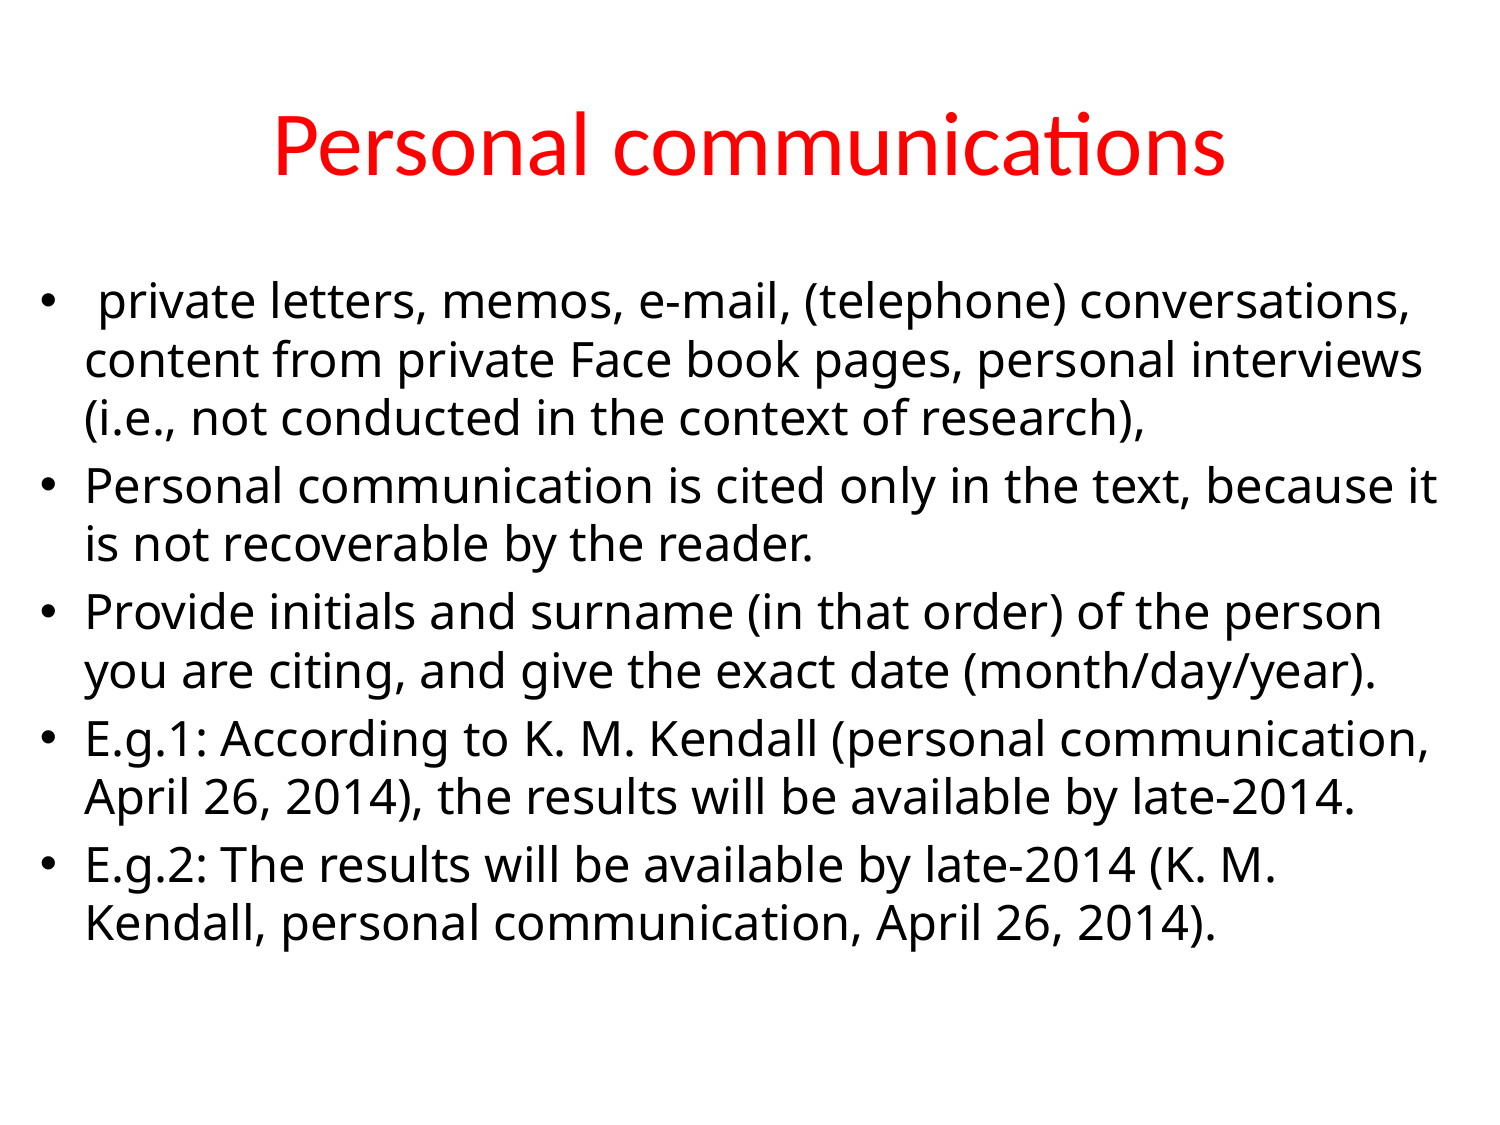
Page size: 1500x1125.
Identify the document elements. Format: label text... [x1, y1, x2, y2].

title Personal communications [75, 45, 1425, 233]
list private letters, memos, e-mail, (telephone) conversations, content from private Face book pages, personal interviews (i.e., not conducted in the context of research), Personal communication is cited only in the text, because it is not recoverable by the reader. Provide initials and surname (in that order) of the person you are citing, and give the exact date (month/day/year). E.g.1: According to K. M. Kendall (personal communication, April 26, 2014), the results will be available by late-2014. E.g.2: The results will be available by late-2014 (K. M. Kendall, personal communication, April 26, 2014). [24, 262, 1475, 1088]
